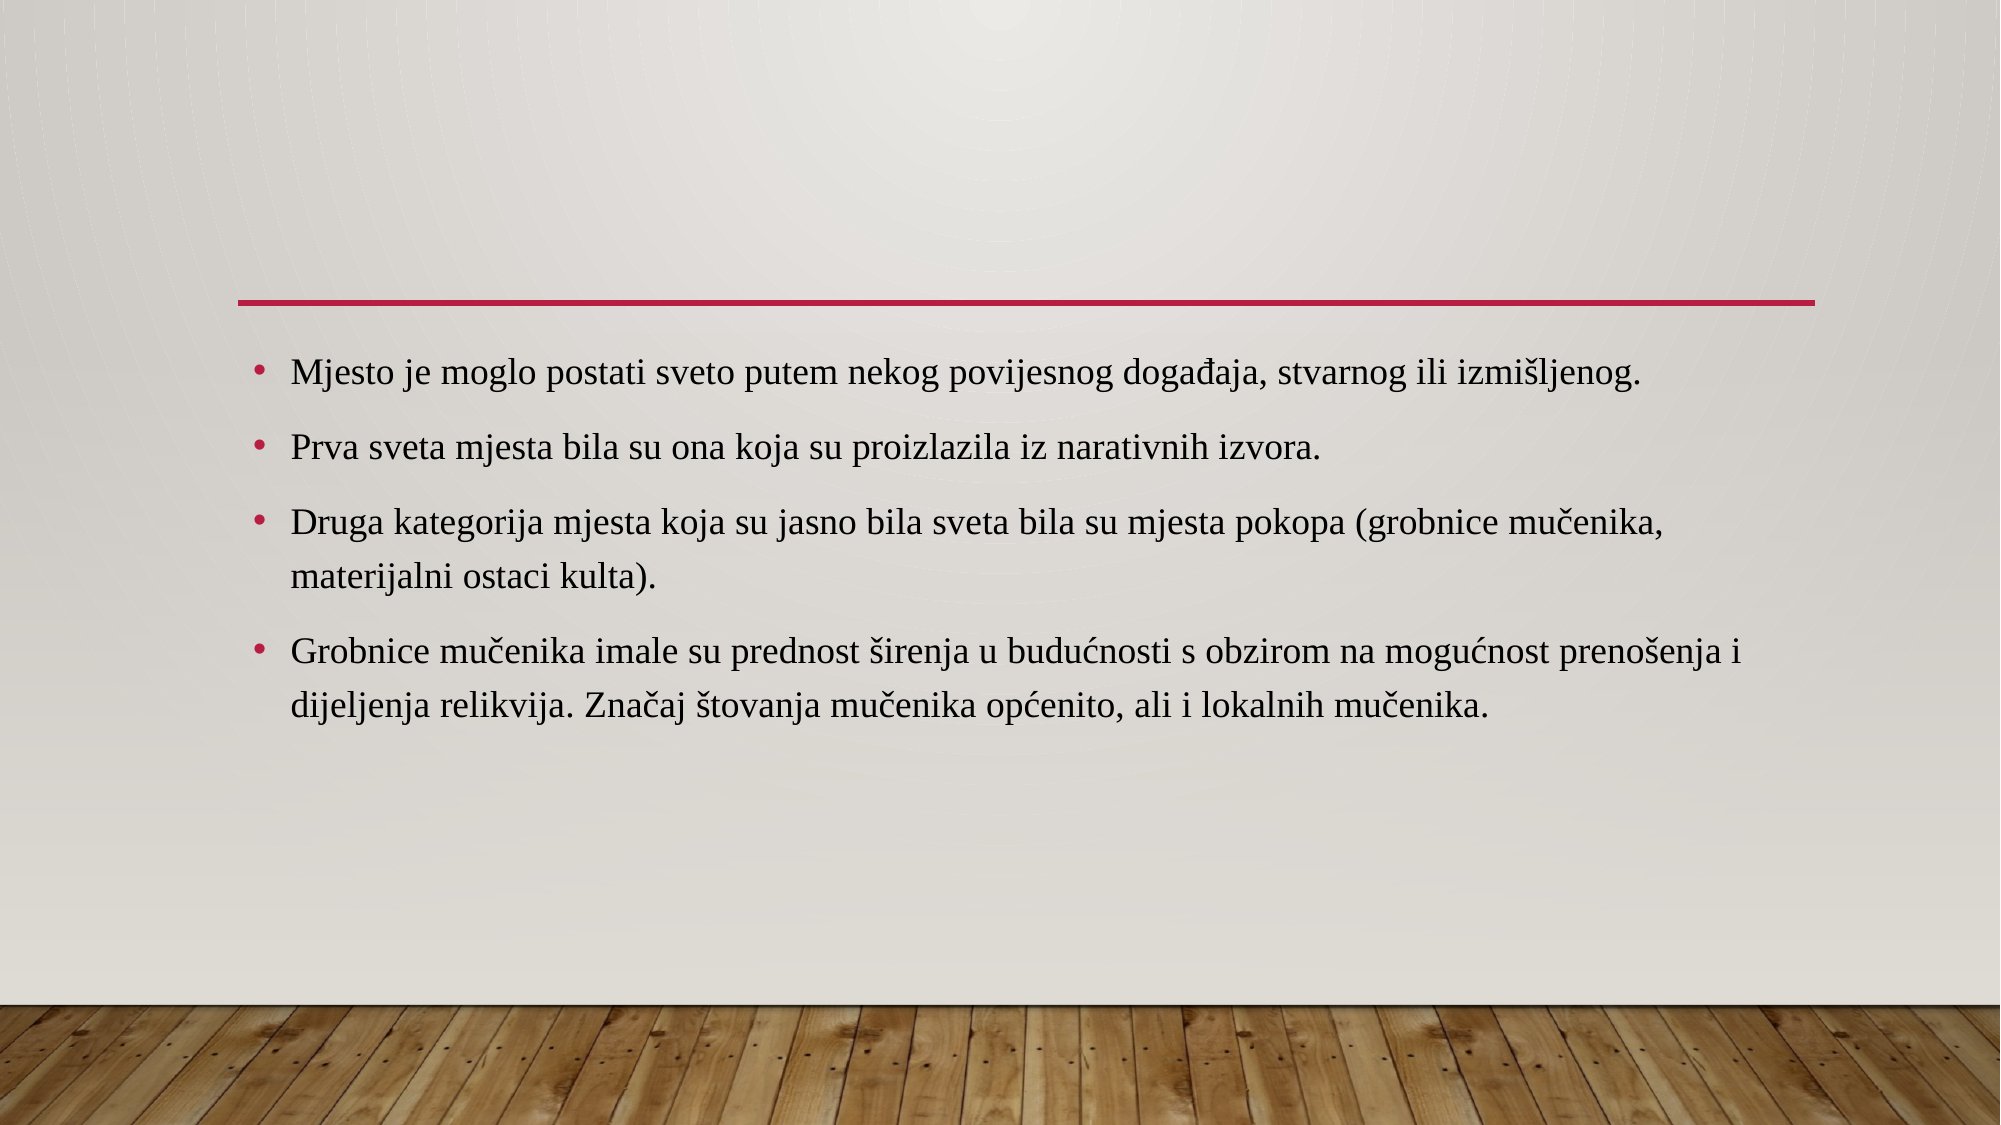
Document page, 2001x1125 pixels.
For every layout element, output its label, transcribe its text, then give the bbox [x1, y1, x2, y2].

list Mjesto je moglo postati sveto putem nekog povijesnog događaja, stvarnog ili izmišljenog. Prva sveta mjesta bila su ona koja su proizlazila iz narativnih izvora. Druga kategorija mjesta koja su jasno bila sveta bila su mjesta pokopa (grobnice mučenika, materijalni ostaci kulta). Grobnice mučenika imale su prednost širenja u budućnosti s obzirom na mogućnost prenošenja i dijeljenja relikvija. Značaj štovanja mučenika općenito, ali i lokalnih mučenika. [238, 330, 1814, 897]
picture [0, 1005, 2000, 1125]
